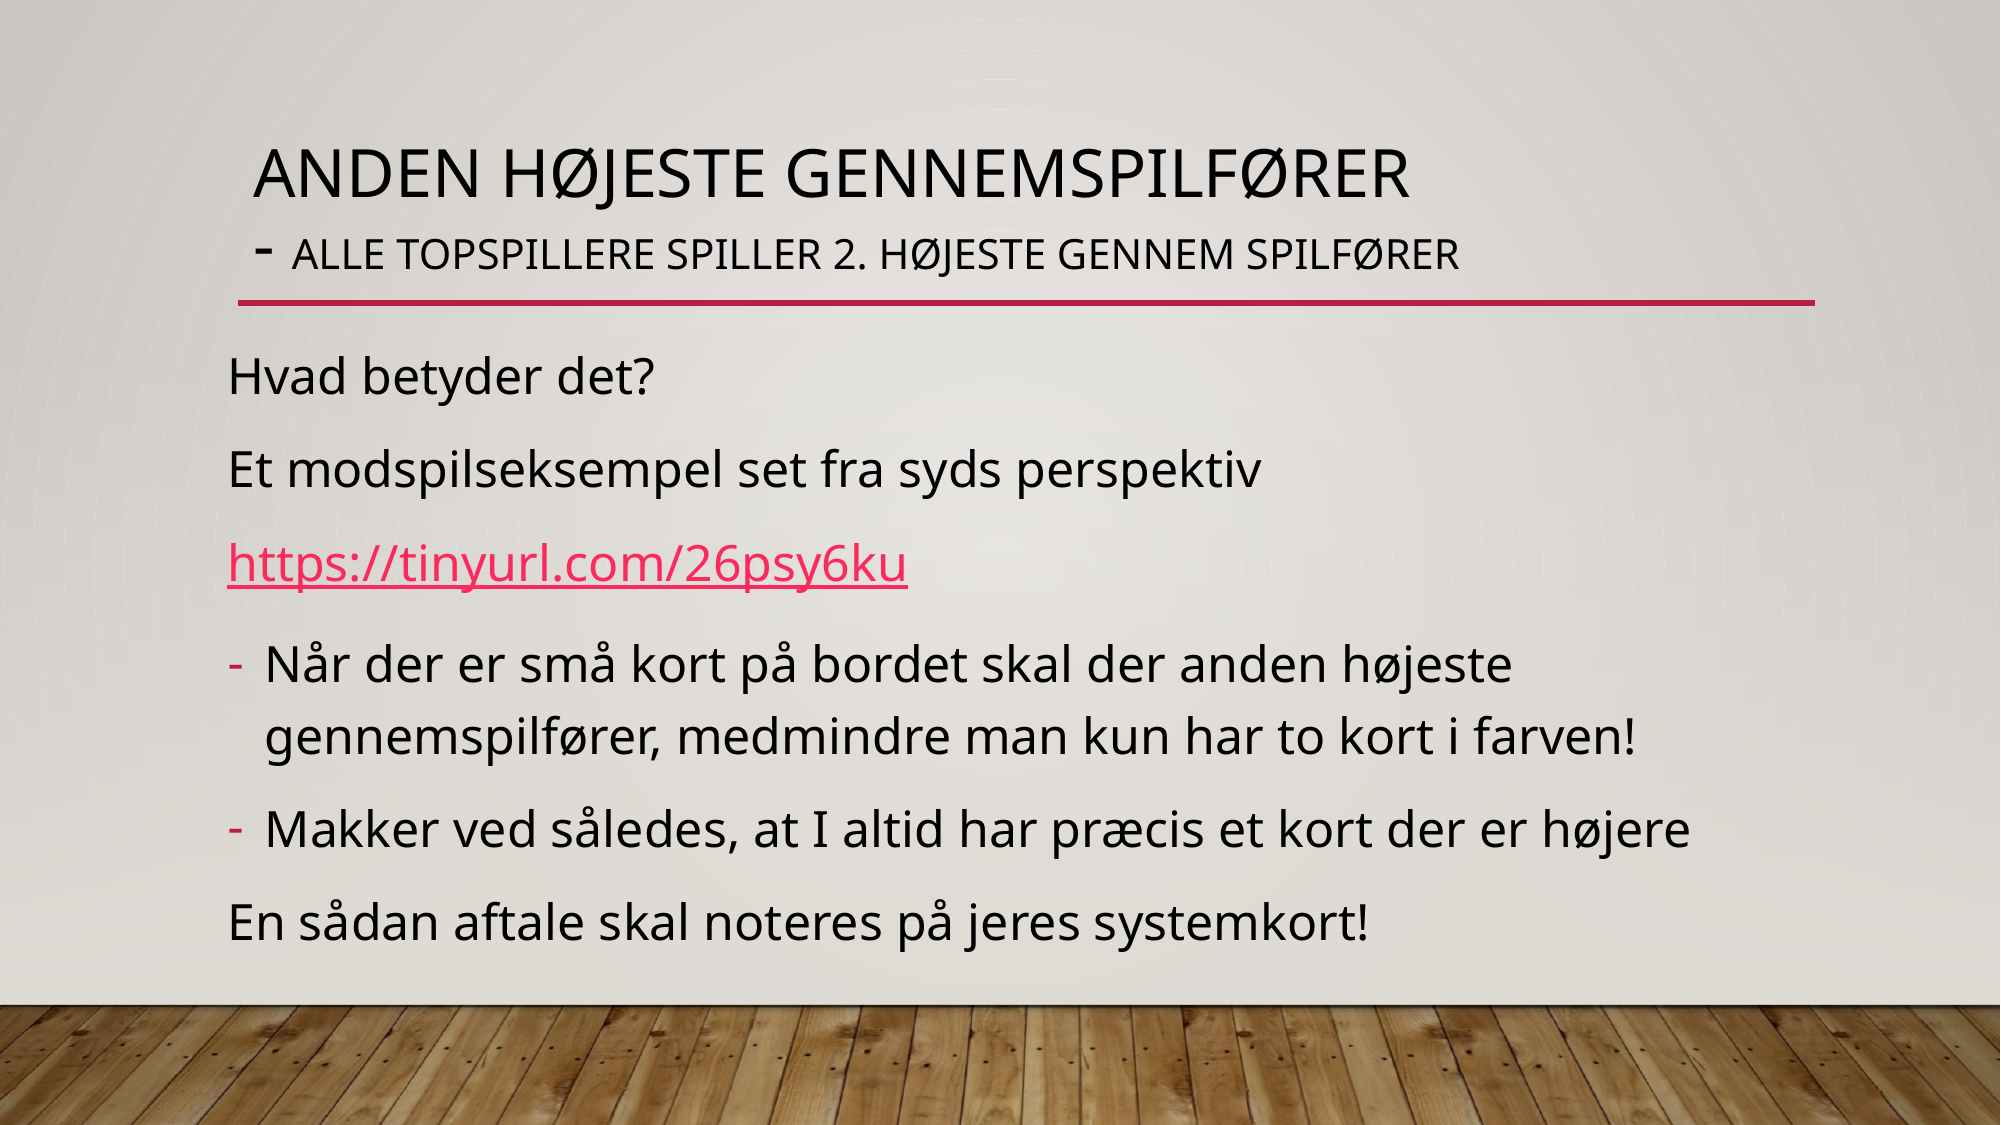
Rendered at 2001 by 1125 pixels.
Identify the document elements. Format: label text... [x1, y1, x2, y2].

picture [0, 1005, 2000, 1125]
title Anden højeste gennemspilfører - alle topspillere spiller 2. højeste gennem spilfører [238, 131, 1814, 305]
list Hvad betyder det? Et modspilseksempel set fra syds perspektiv https://tinyurl.com/26psy6ku Når der er små kort på bordet skal der anden højeste gennemspilfører, medmindre man kun har to kort i farven! Makker ved således, at I altid har præcis et kort der er højere En sådan aftale skal noteres på jeres systemkort! [212, 324, 1788, 969]
